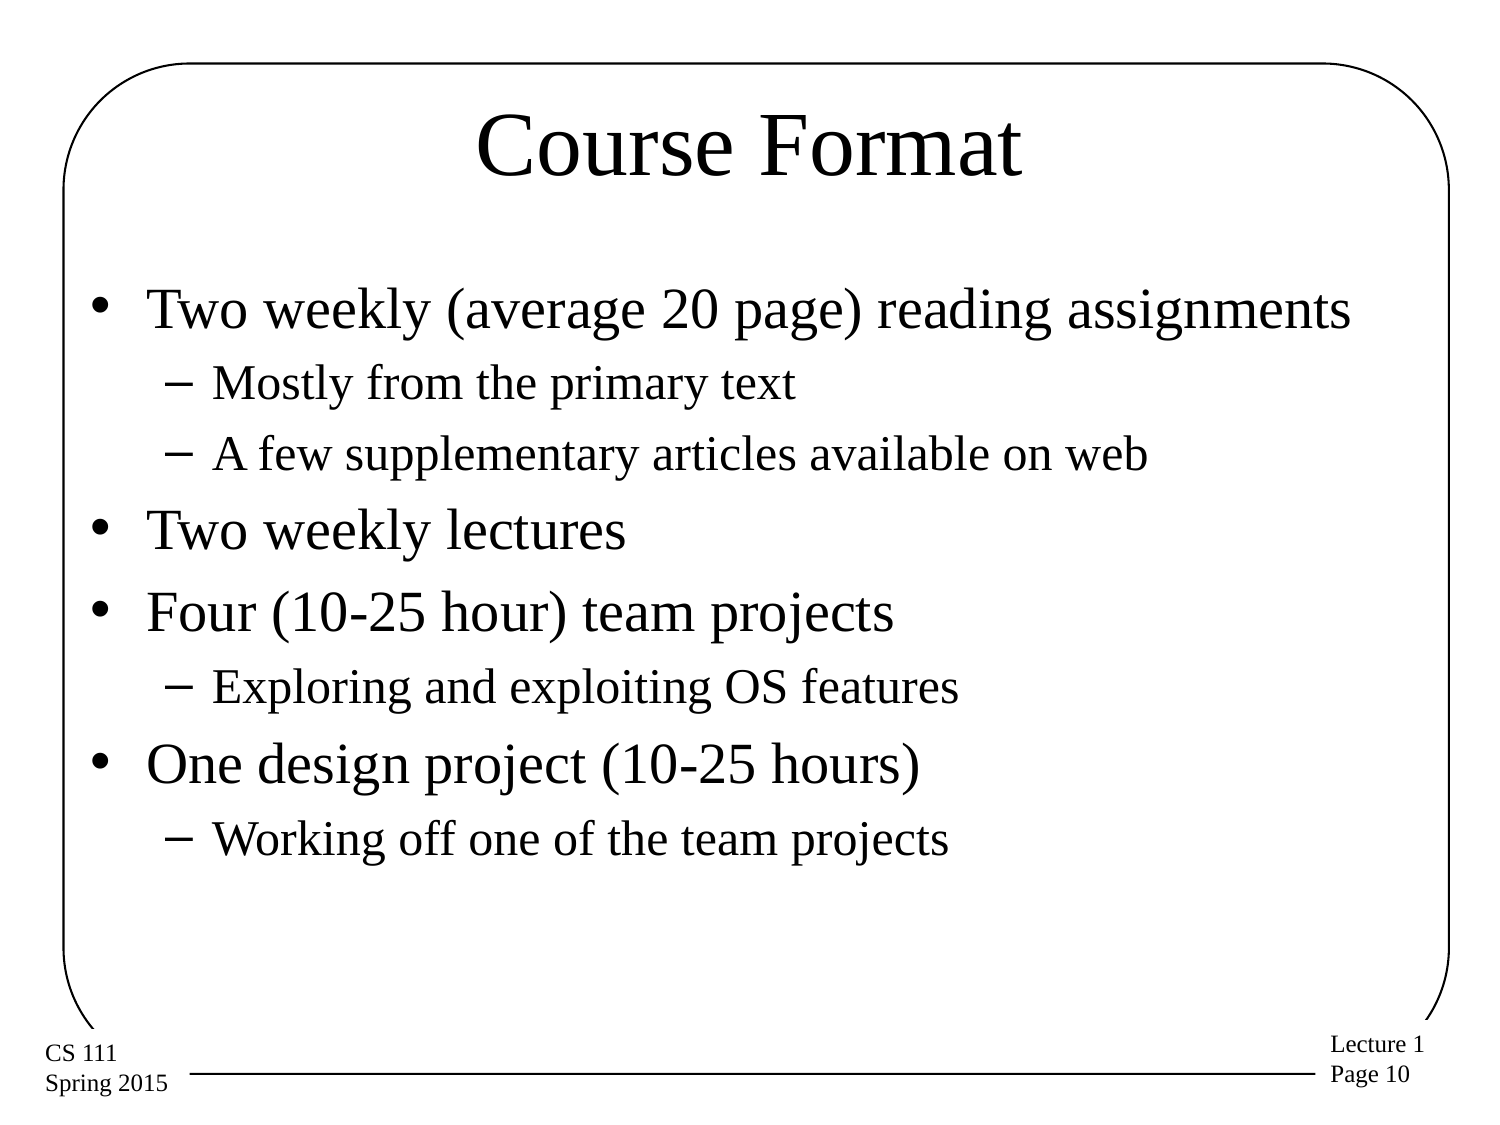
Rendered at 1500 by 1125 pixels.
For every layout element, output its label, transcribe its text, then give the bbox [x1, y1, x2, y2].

title Course Format [74, 44, 1426, 233]
list Two weekly (average 20 page) reading assignments Mostly from the primary text A few supplementary articles available on web Two weekly lectures Four (10-25 hour) team projects Exploring and exploiting OS features One design project (10-25 hours) Working off one of the team projects [74, 262, 1426, 1006]
